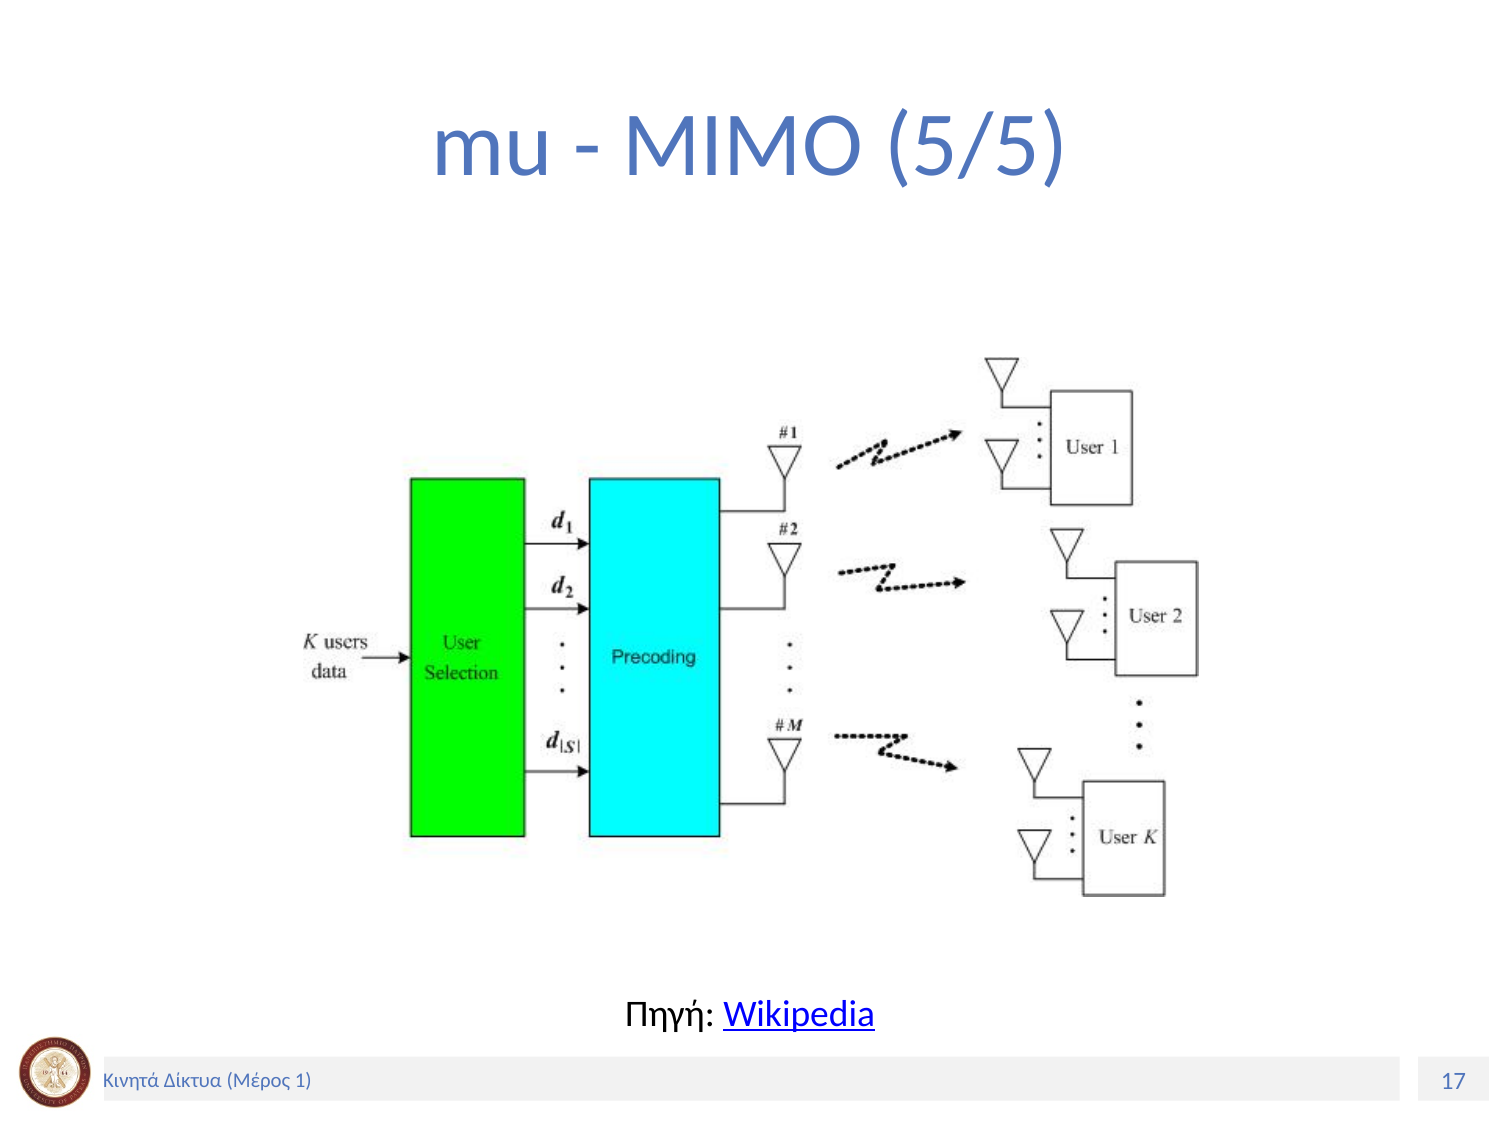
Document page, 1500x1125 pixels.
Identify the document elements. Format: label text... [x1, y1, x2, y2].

title mu - MIMO (5/5) [75, 45, 1425, 233]
text_box Πηγή: Wikipedia [584, 904, 928, 1125]
picture [5, 1023, 104, 1121]
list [303, 356, 1199, 897]
